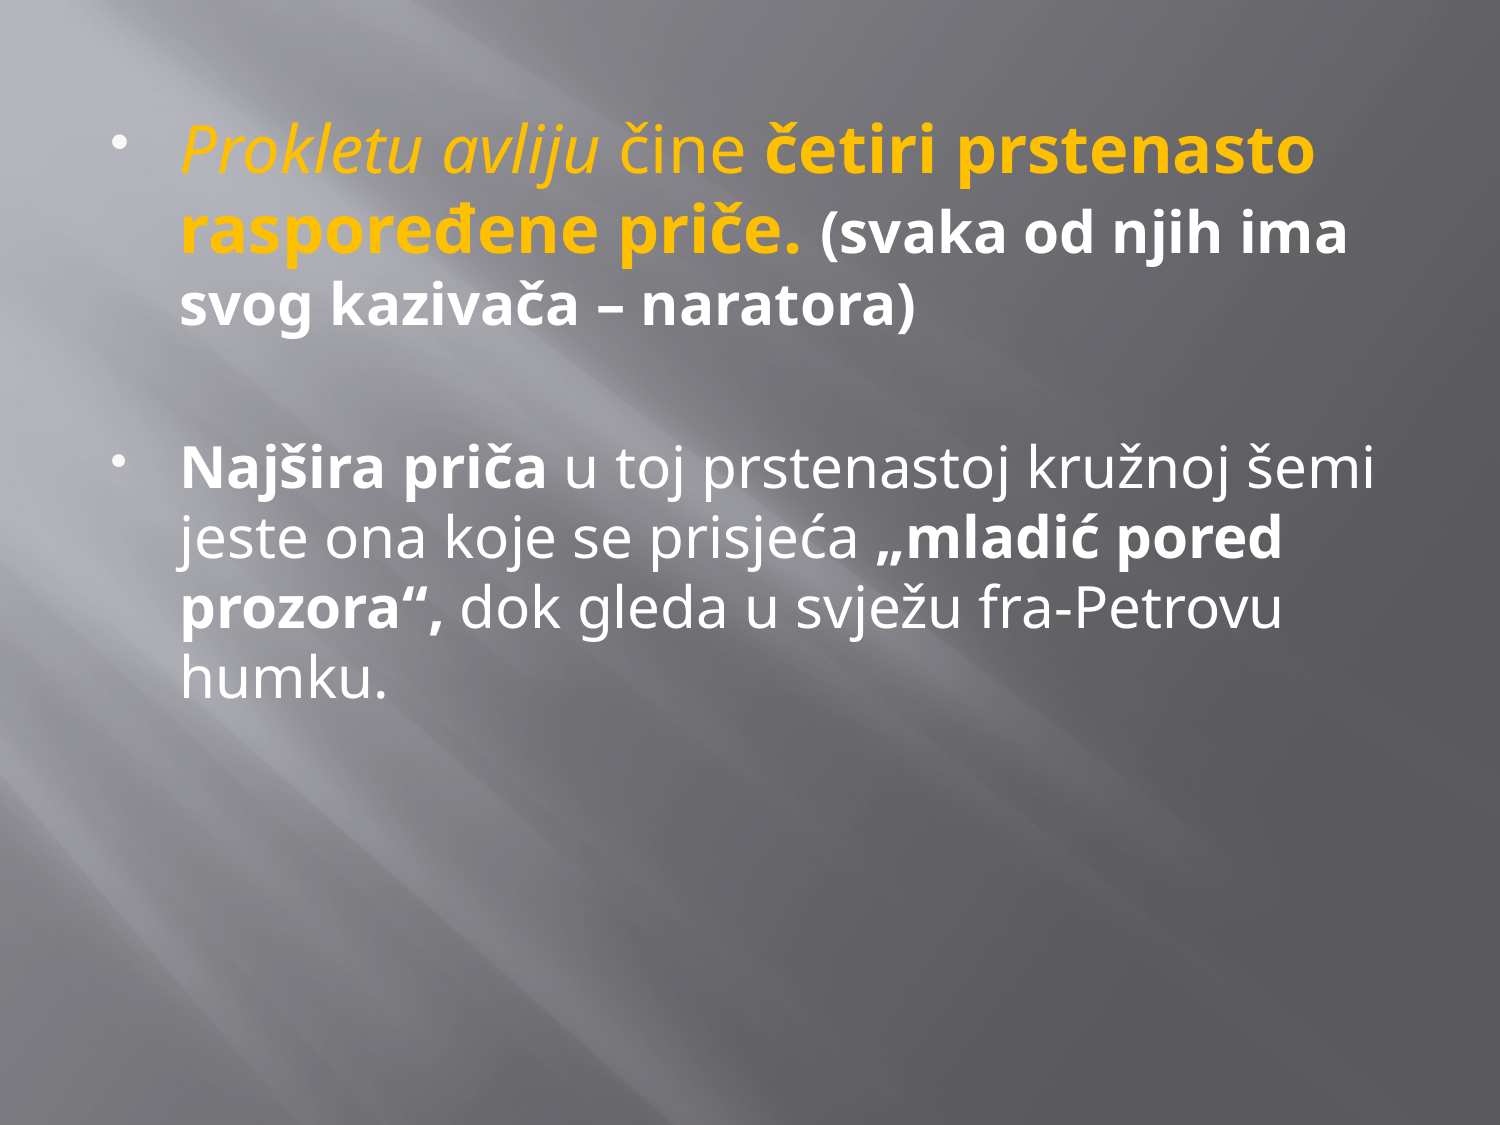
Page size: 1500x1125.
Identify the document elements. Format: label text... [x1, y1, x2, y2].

list Prokletu avliju čine četiri prstenasto raspoređene priče. (svaka od njih ima svog kazivača – naratora) Najšira priča u toj prstenastoj kružnoj šemi jeste ona koje se prisjeća „mladić pored prozora“, dok gleda u svježu fra-Petrovu humku. [75, 99, 1425, 1005]
